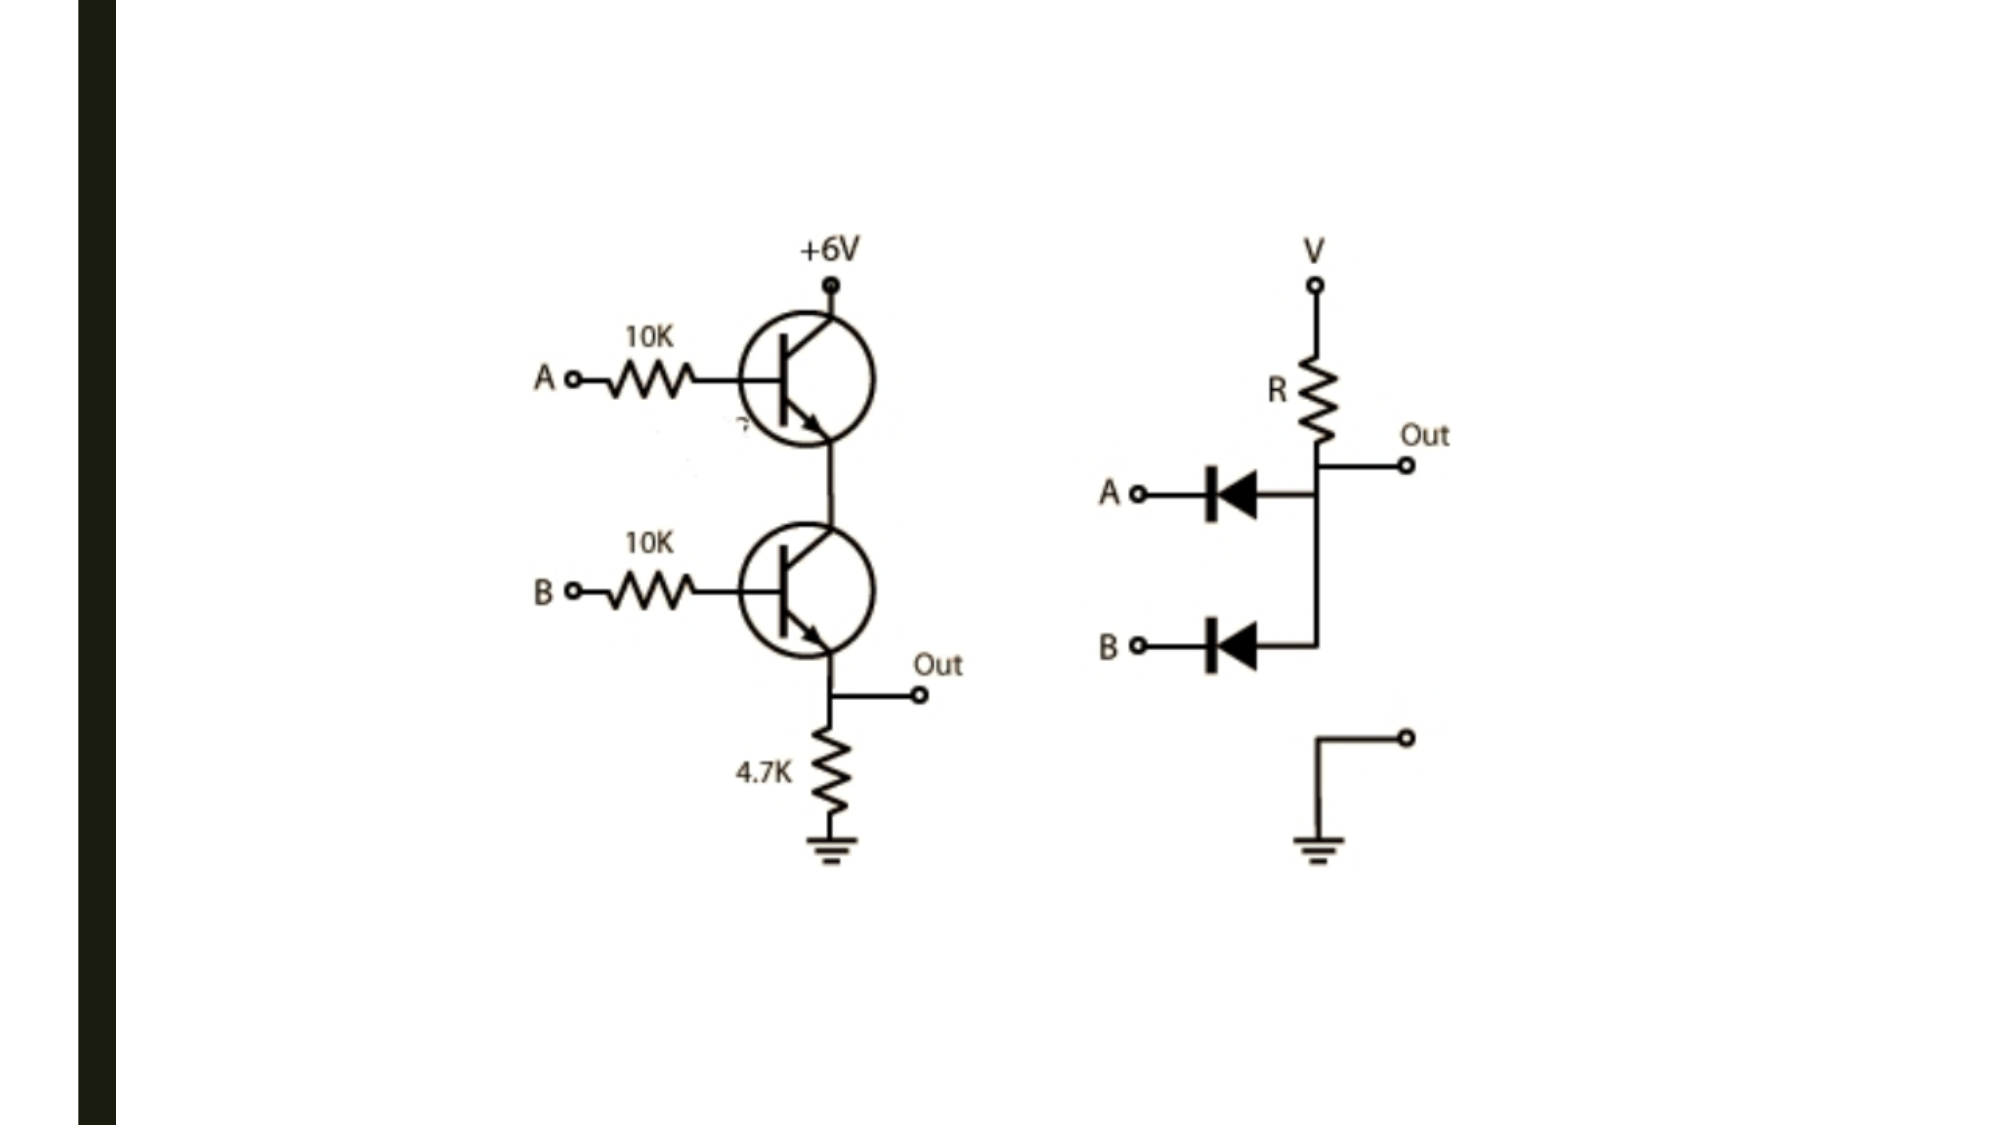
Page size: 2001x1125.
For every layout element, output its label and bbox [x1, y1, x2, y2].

picture [467, 153, 1532, 972]
